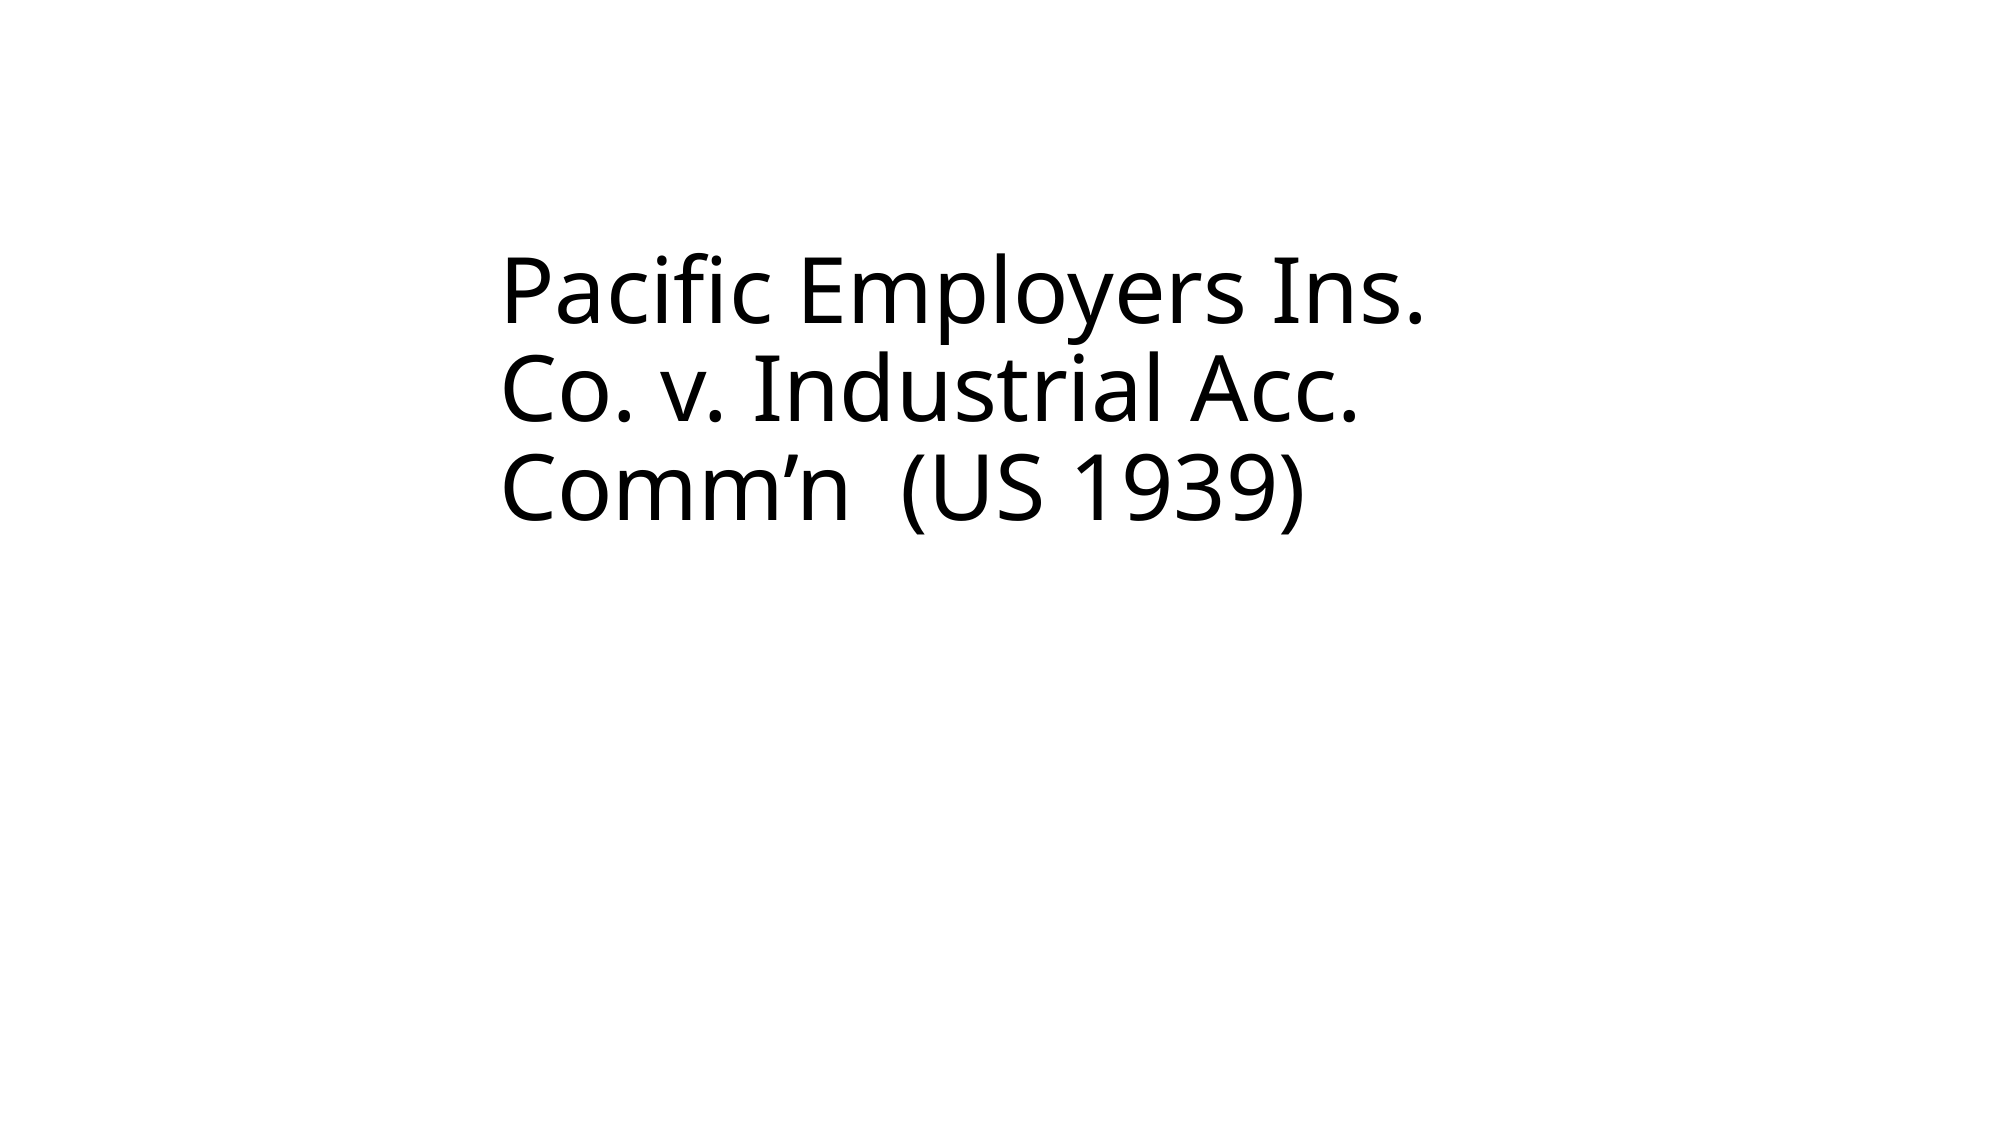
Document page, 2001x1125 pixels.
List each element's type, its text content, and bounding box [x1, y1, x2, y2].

title Pacific Employers Ins. Co. v. Industrial Acc. Comm’n (US 1939) [484, 24, 1525, 1068]
